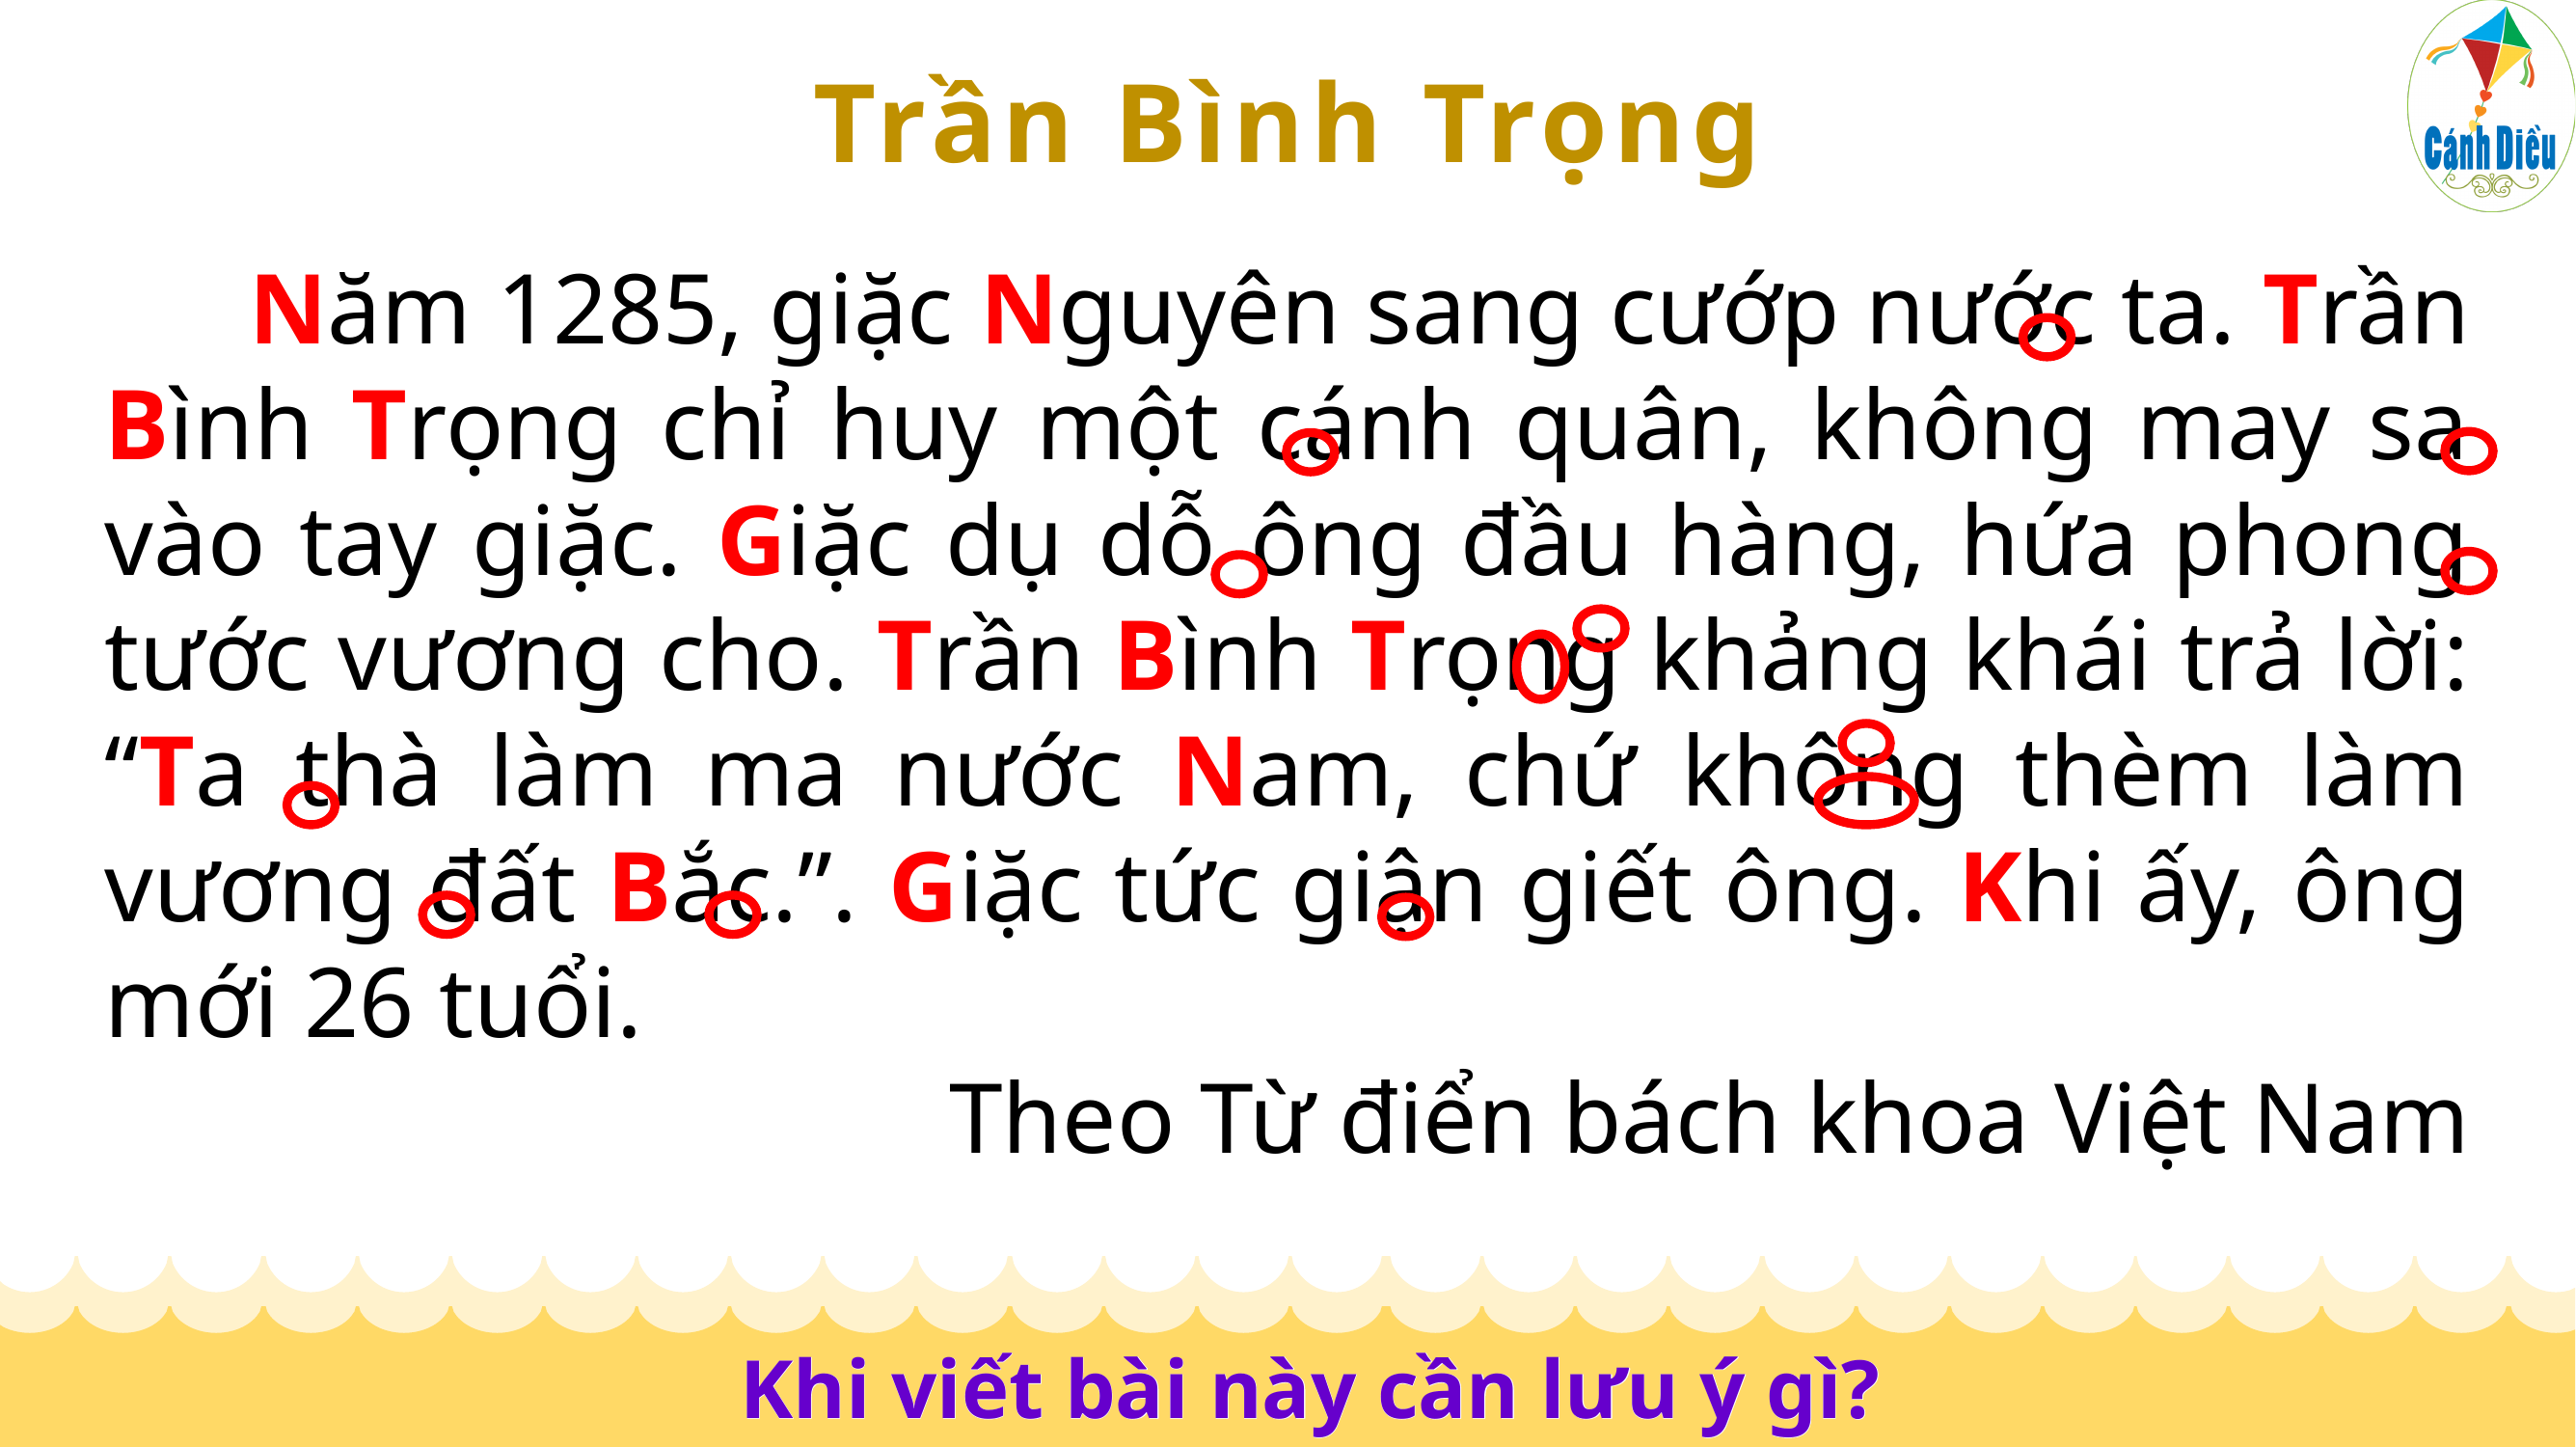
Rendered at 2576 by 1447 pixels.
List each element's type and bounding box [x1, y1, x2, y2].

picture [2407, 0, 2575, 212]
text_box [68, 46, 2508, 1090]
text_box [76, 1330, 2545, 1443]
